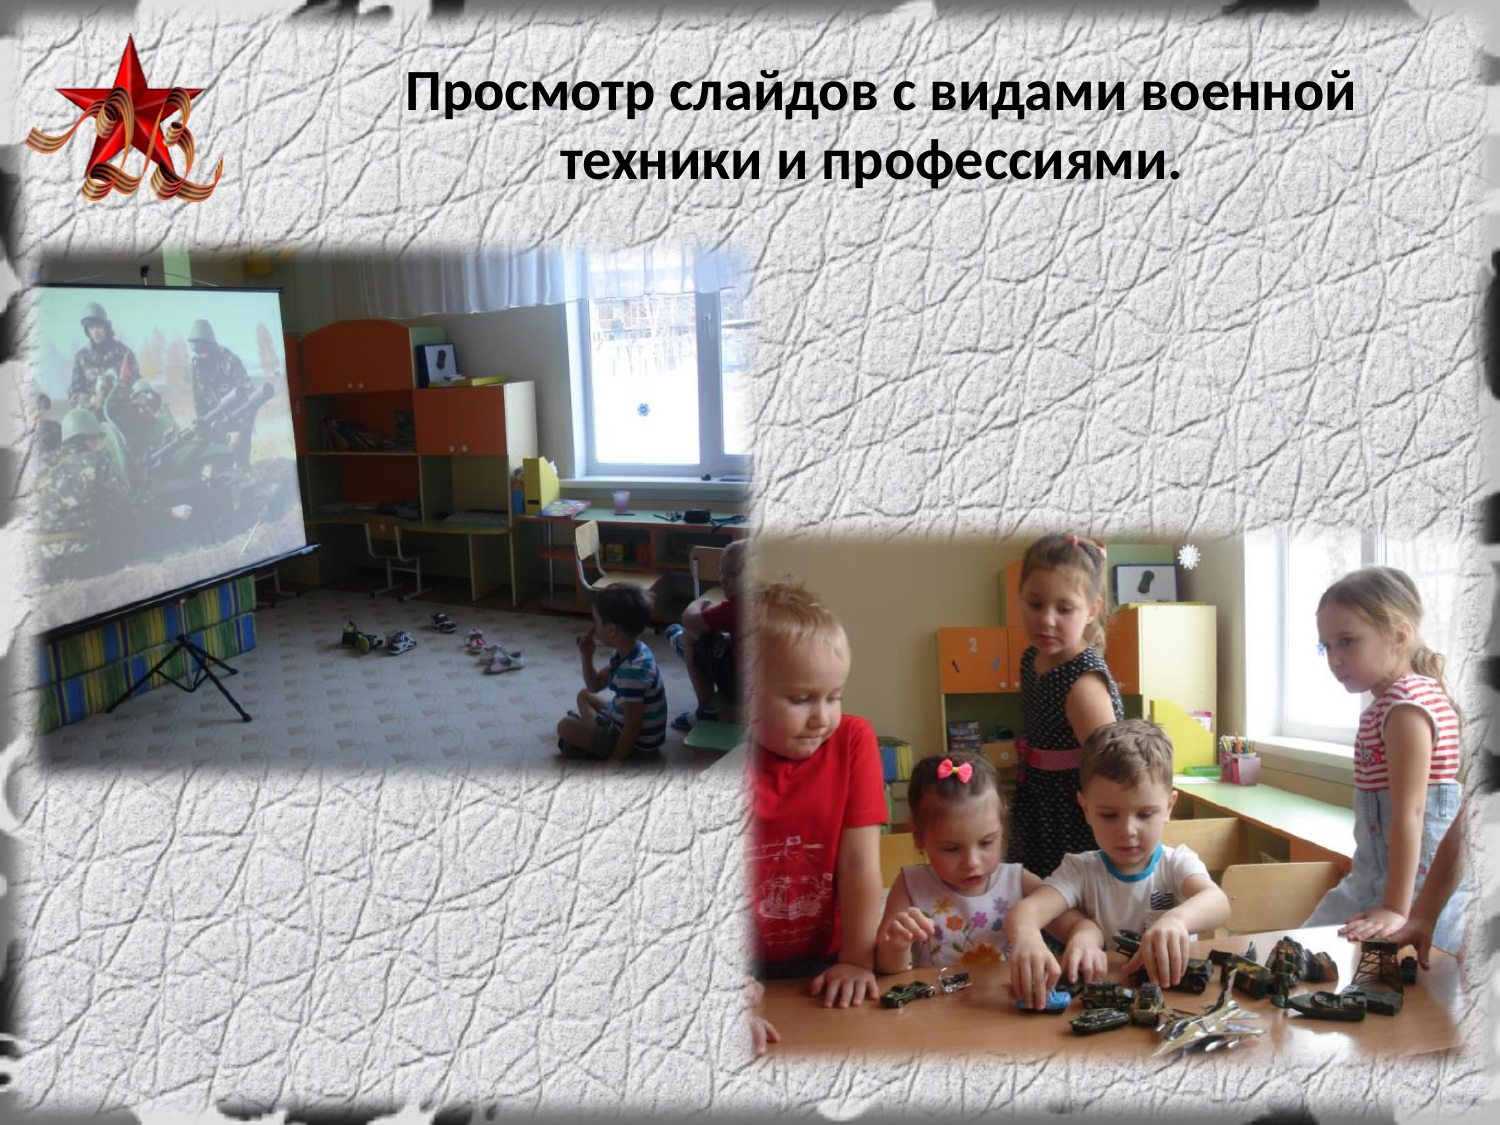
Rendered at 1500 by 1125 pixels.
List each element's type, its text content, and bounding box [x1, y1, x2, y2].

text_box [310, 42, 1350, 229]
text_box Просмотр слайдов с видами военной техники и профессиями. [330, 44, 1413, 249]
picture [0, 0, 1500, 1125]
